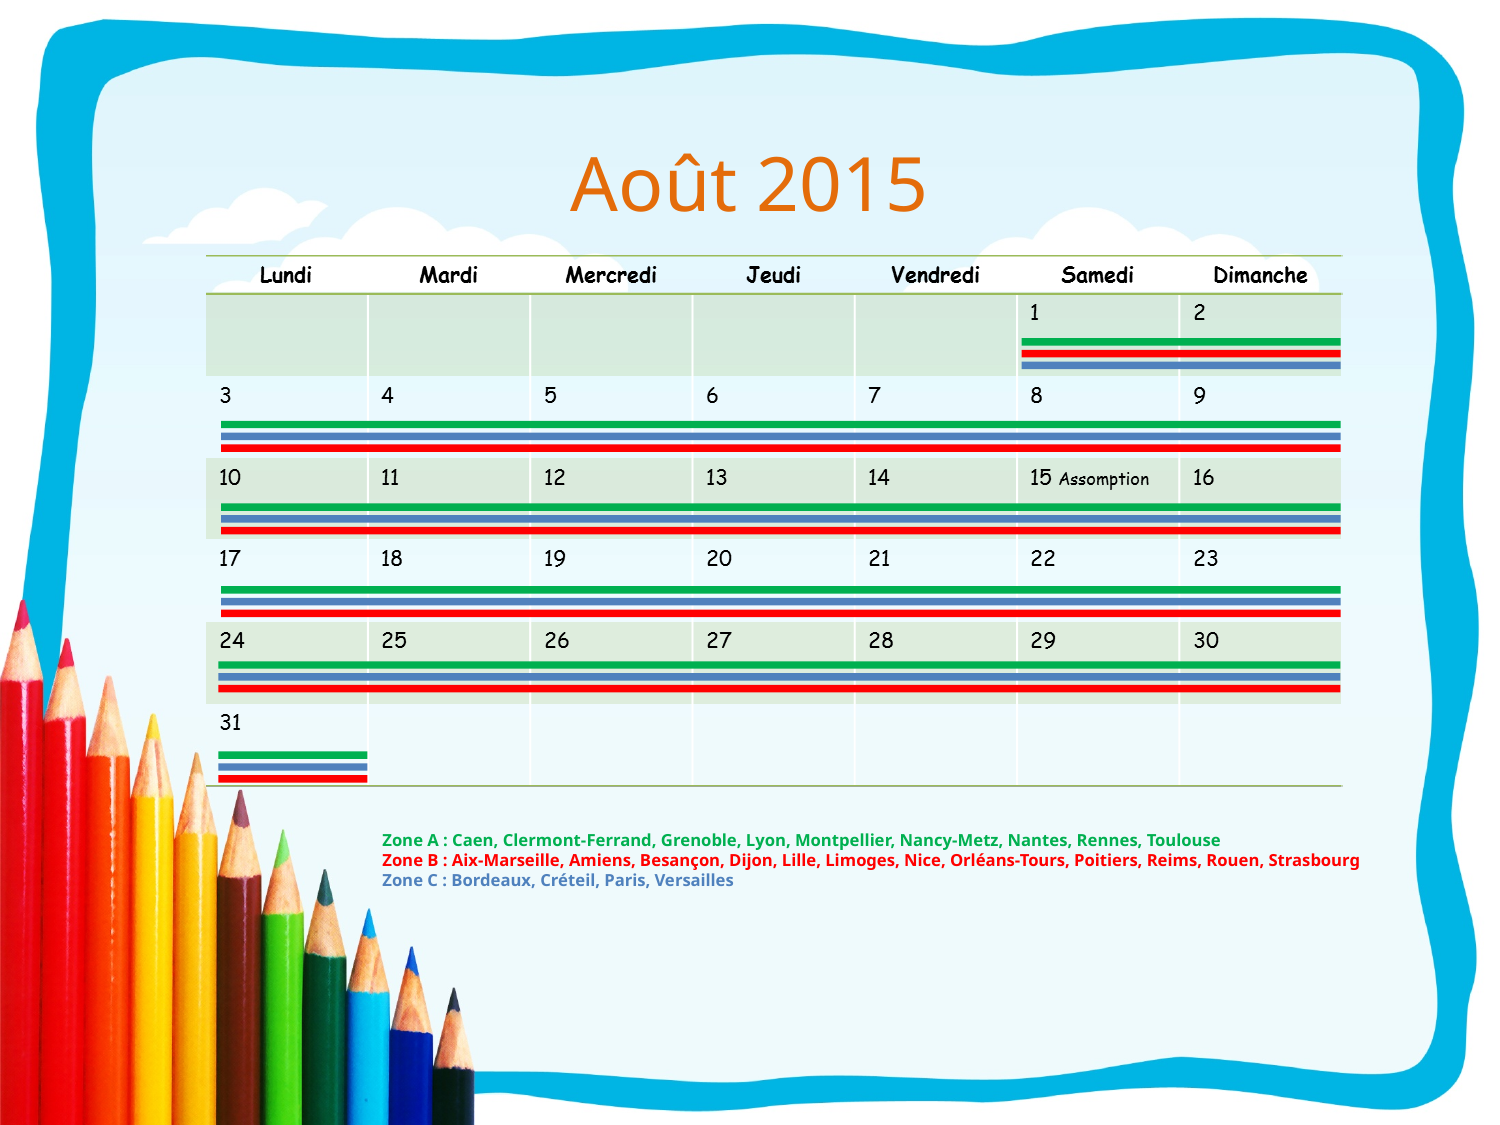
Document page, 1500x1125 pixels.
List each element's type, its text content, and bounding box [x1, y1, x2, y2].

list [206, 255, 1343, 788]
text_box Zone A : Caen, Clermont-Ferrand, Grenoble, Lyon, Montpellier, Nancy-Metz, Nantes, Rennes, Toulouse Zone B : Aix-Marseille, Amiens, Besançon, Dijon, Lille, Limoges, Nice, Orléans-Tours, Poitiers, Reims, Rouen, Strasbourg Zone C : Bordeaux, Créteil, Paris, Versailles [367, 822, 1412, 898]
title Août 2015 [75, 99, 1425, 263]
picture [0, 0, 1500, 1125]
